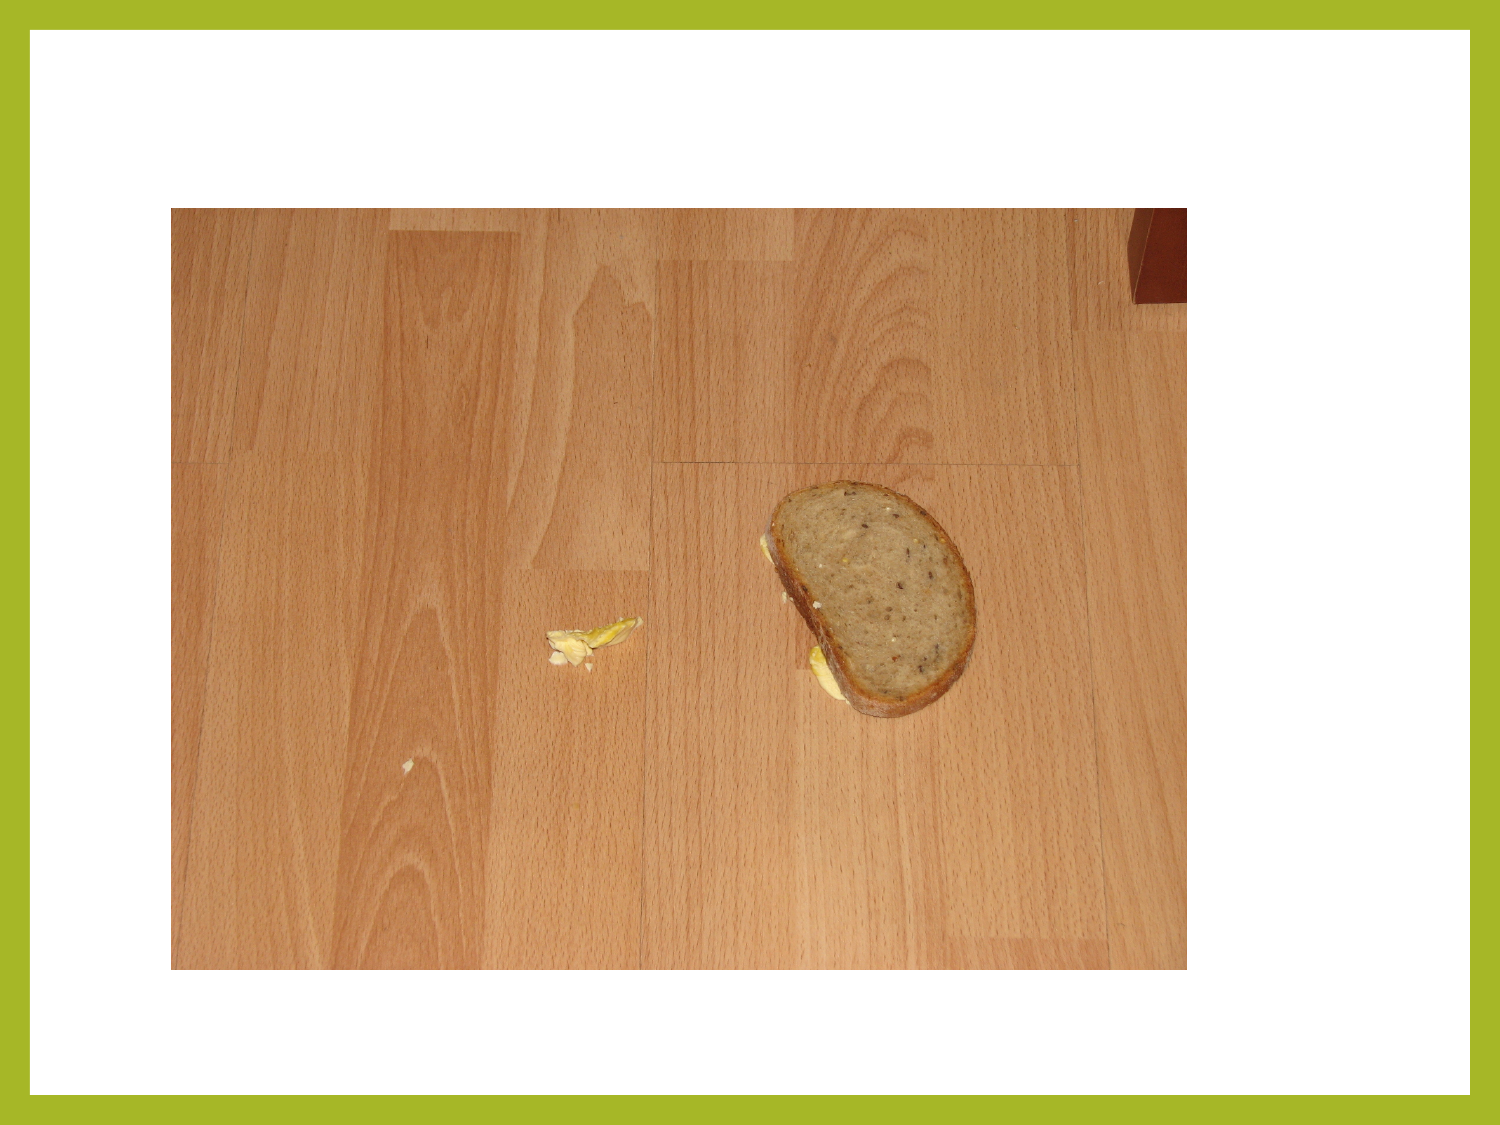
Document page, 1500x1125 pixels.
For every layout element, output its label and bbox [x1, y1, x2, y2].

list [170, 207, 1188, 971]
